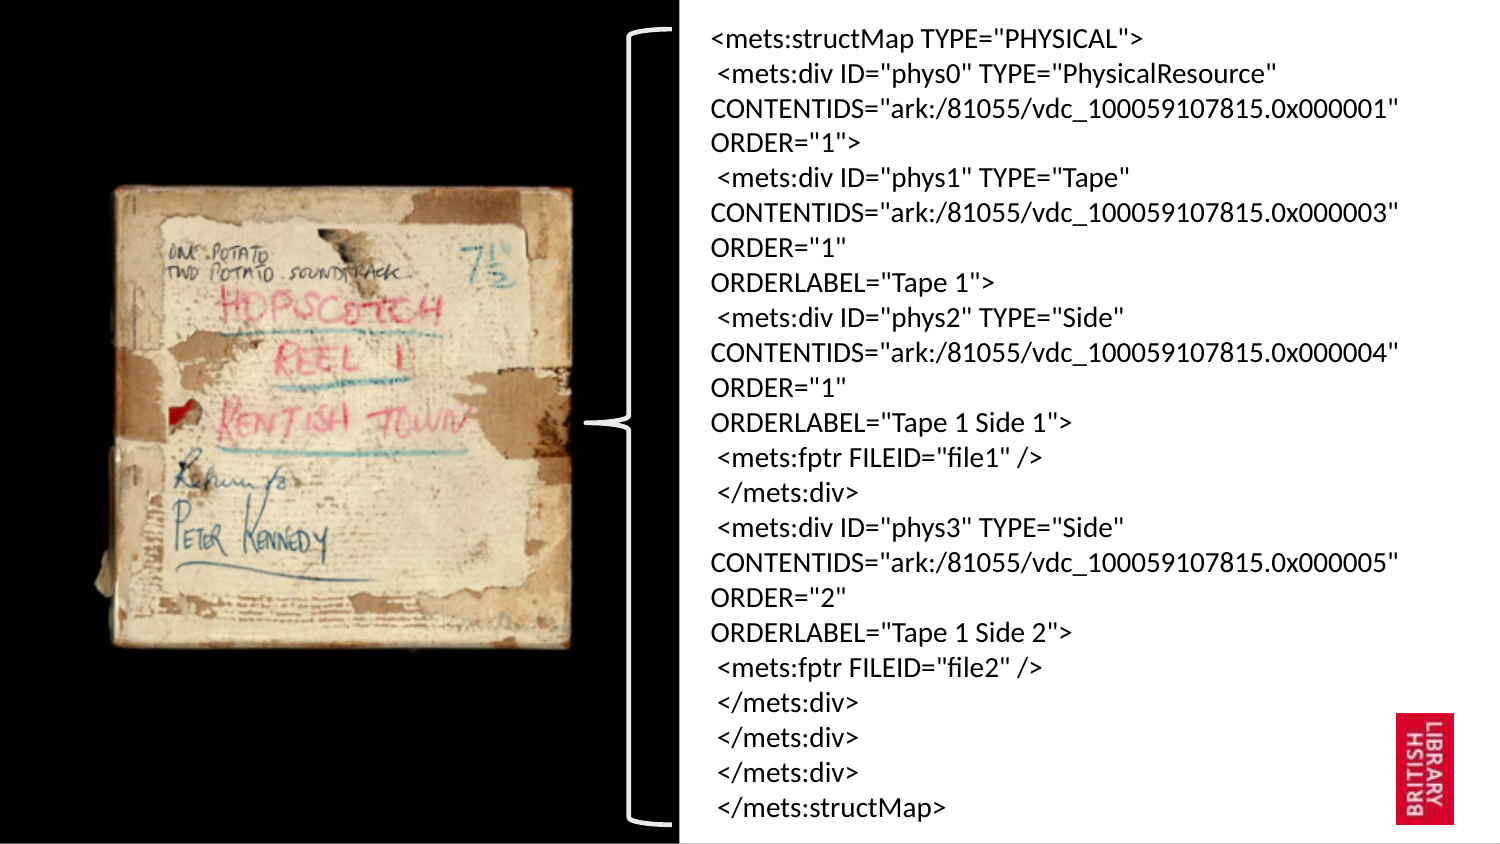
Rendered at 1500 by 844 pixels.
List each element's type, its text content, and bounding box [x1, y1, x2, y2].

text_box <mets:structMap TYPE="PHYSICAL"> <mets:div ID="phys0" TYPE="PhysicalResource" CONTENTIDS="ark:/81055/vdc_100059107815.0x000001" ORDER="1"> <mets:div ID="phys1" TYPE="Tape" CONTENTIDS="ark:/81055/vdc_100059107815.0x000003" ORDER="1" ORDERLABEL="Tape 1"> <mets:div ID="phys2" TYPE="Side" CONTENTIDS="ark:/81055/vdc_100059107815.0x000004" ORDER="1" ORDERLABEL="Tape 1 Side 1"> <mets:fptr FILEID="file1" /> </mets:div> <mets:div ID="phys3" TYPE="Side" CONTENTIDS="ark:/81055/vdc_100059107815.0x000005" ORDER="2" ORDERLABEL="Tape 1 Side 2"> <mets:fptr FILEID="file2" /> </mets:div> </mets:div> </mets:div> </mets:structMap> [695, 11, 1485, 831]
text_box [0, 0, 677, 161]
picture [0, 163, 650, 681]
text_box [626, 27, 672, 827]
text_box [679, 0, 1500, 844]
picture [1396, 713, 1454, 825]
text_box [0, 687, 674, 844]
